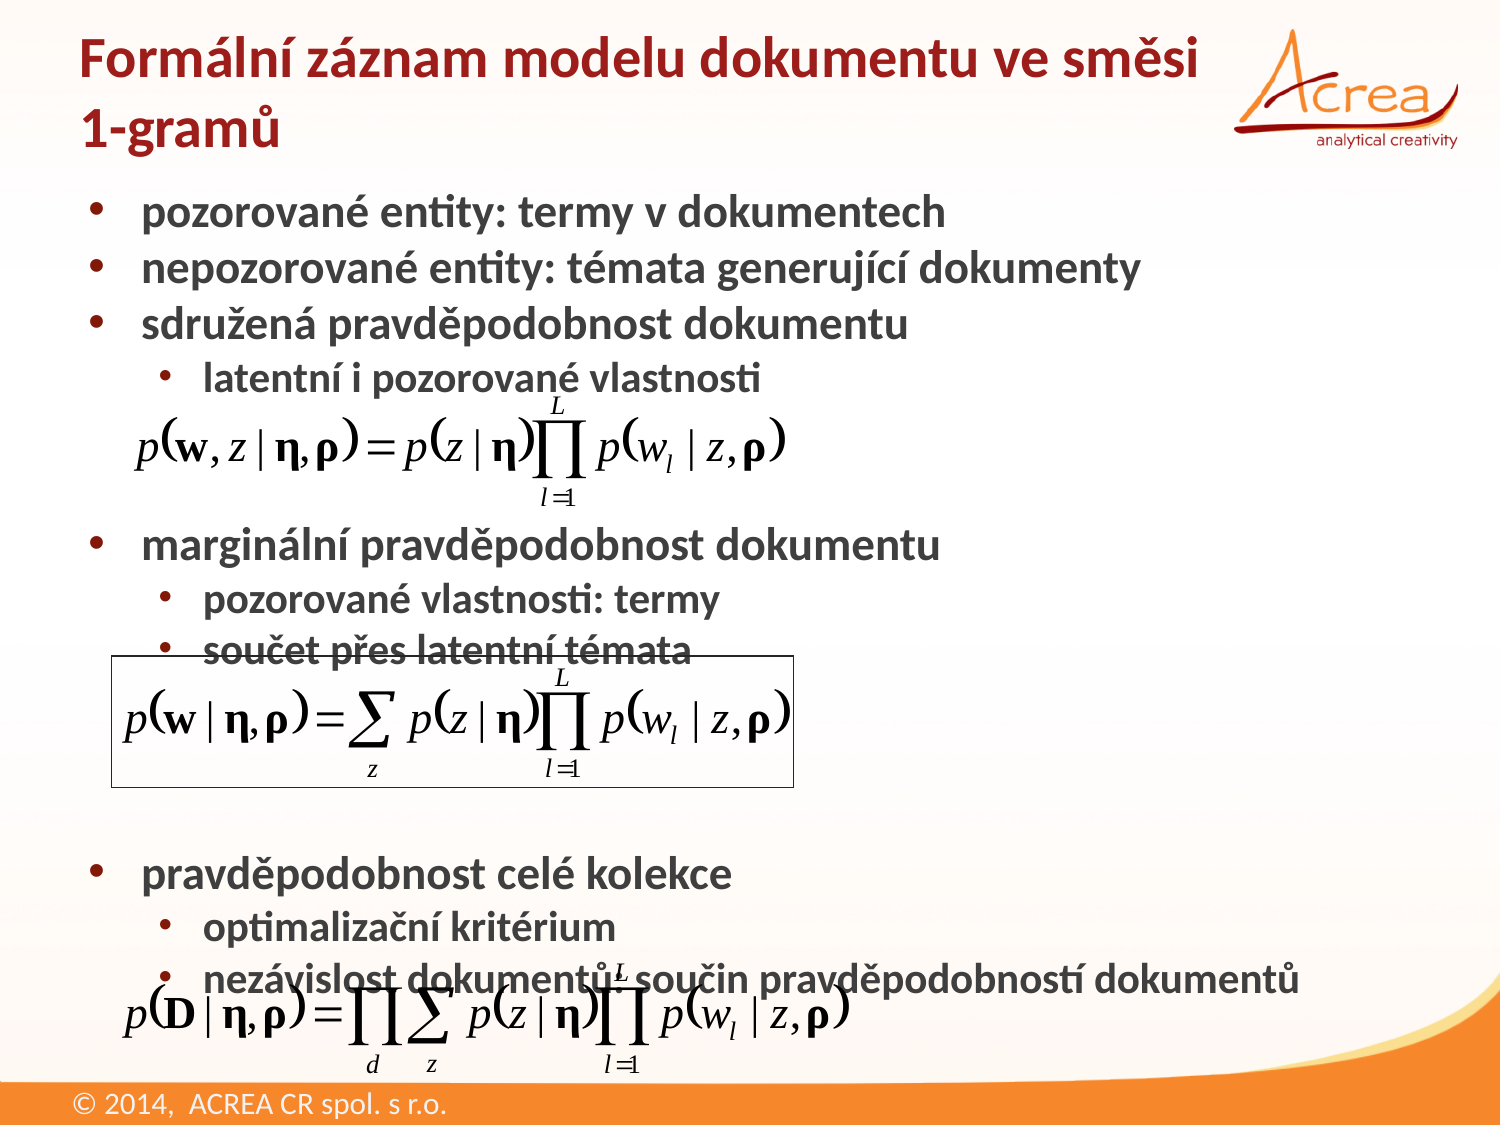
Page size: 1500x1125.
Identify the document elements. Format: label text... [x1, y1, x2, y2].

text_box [111, 951, 851, 1083]
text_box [111, 656, 793, 788]
title Formální záznam modelu dokumentu ve směsi 1-gramů [64, 35, 1223, 142]
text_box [123, 385, 789, 516]
picture [0, 0, 1500, 1125]
list pozorované entity: termy v dokumentech nepozorované entity: témata generující dokumenty sdružená pravděpodobnost dokumentu latentní i pozorované vlastnosti marginální pravděpodobnost dokumentu pozorované vlastnosti: termy součet přes latentní témata pravděpodobnost celé kolekce optimalizační kritérium nezávislost dokumentů: součin pravděpodobností dokumentů [73, 172, 1424, 1012]
